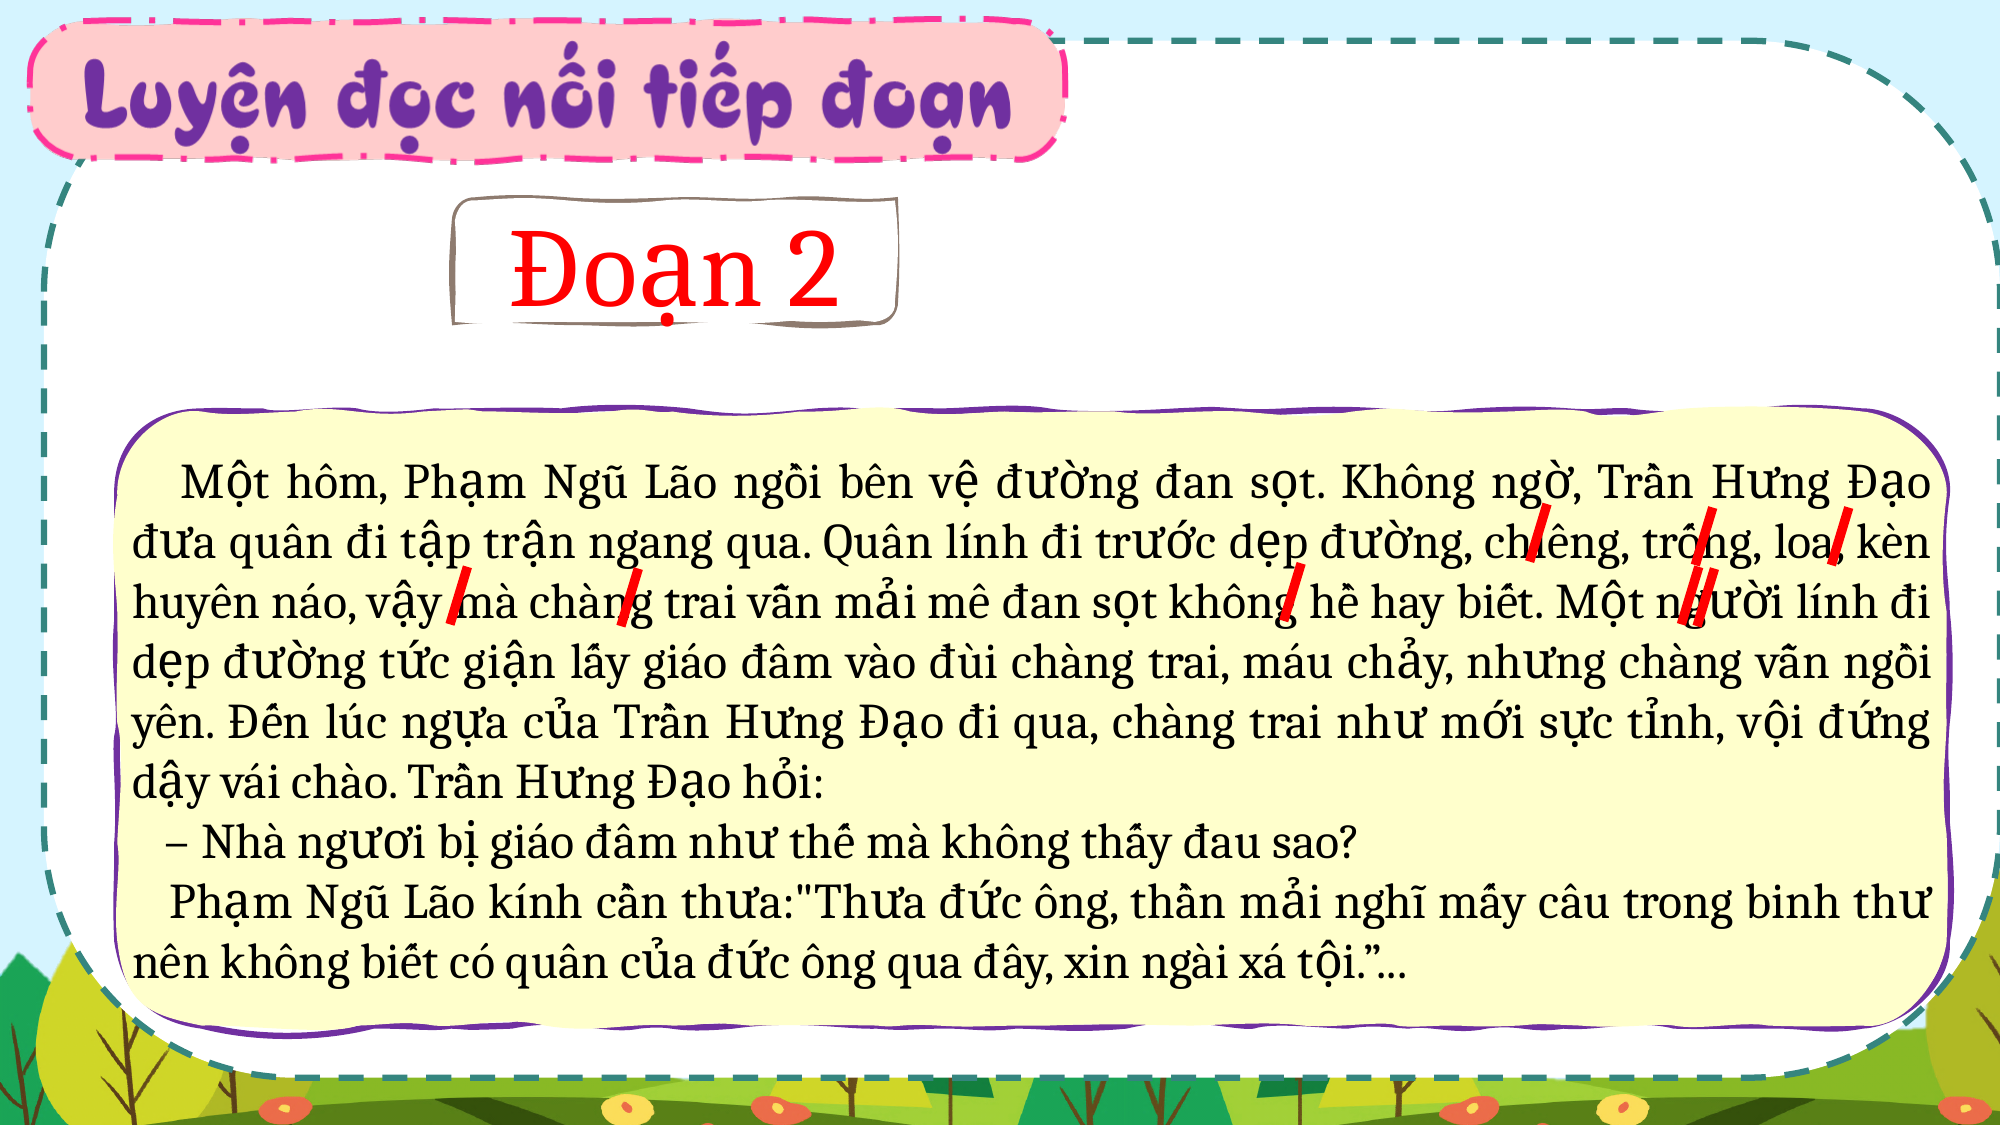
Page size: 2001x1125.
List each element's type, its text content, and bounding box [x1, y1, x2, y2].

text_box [1697, 568, 1715, 627]
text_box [1529, 504, 1548, 562]
picture [0, 820, 2000, 1125]
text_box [449, 566, 468, 625]
text_box [42, 39, 2000, 1079]
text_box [1283, 563, 1302, 621]
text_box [1695, 507, 1713, 566]
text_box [620, 568, 639, 627]
text_box Một hôm, Phạm Ngũ Lão ngồi bên vệ đường đan sọt. Không ngờ, Trần Hưng Đạo đưa quân đi tập trận ngang qua. Quân lính đi trước dẹp đường, chiêng, trống, loa, kèn huyên náo, vậy mà chàng trai vẫn mải mê đan sọt không hề hay biết. Một người lính đi dẹp đường tức giận lấy giáo đâm vào đùi chàng trai, máu chảy, nhưng chàng vẫn ngồi yên. Đến lúc ngựa của Trần Hưng Đạo đi qua, chàng trai như mới sực tỉnh, vội đứng dậy vái chào. Trần Hưng Đạo hỏi: – Nhà ngươi bị giáo đâm như thế mà không thấy đau sao? Phạm Ngũ Lão kính cần thưa:"Thưa đức ông, thần mải nghĩ mấy câu trong binh thư nên không biết có quân của đức ông qua đây, xin ngài xá tội.”... [113, 406, 1952, 1037]
picture [18, 0, 1075, 211]
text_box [1831, 507, 1849, 566]
text_box Đoạn 2 [451, 211, 898, 327]
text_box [1681, 566, 1699, 625]
